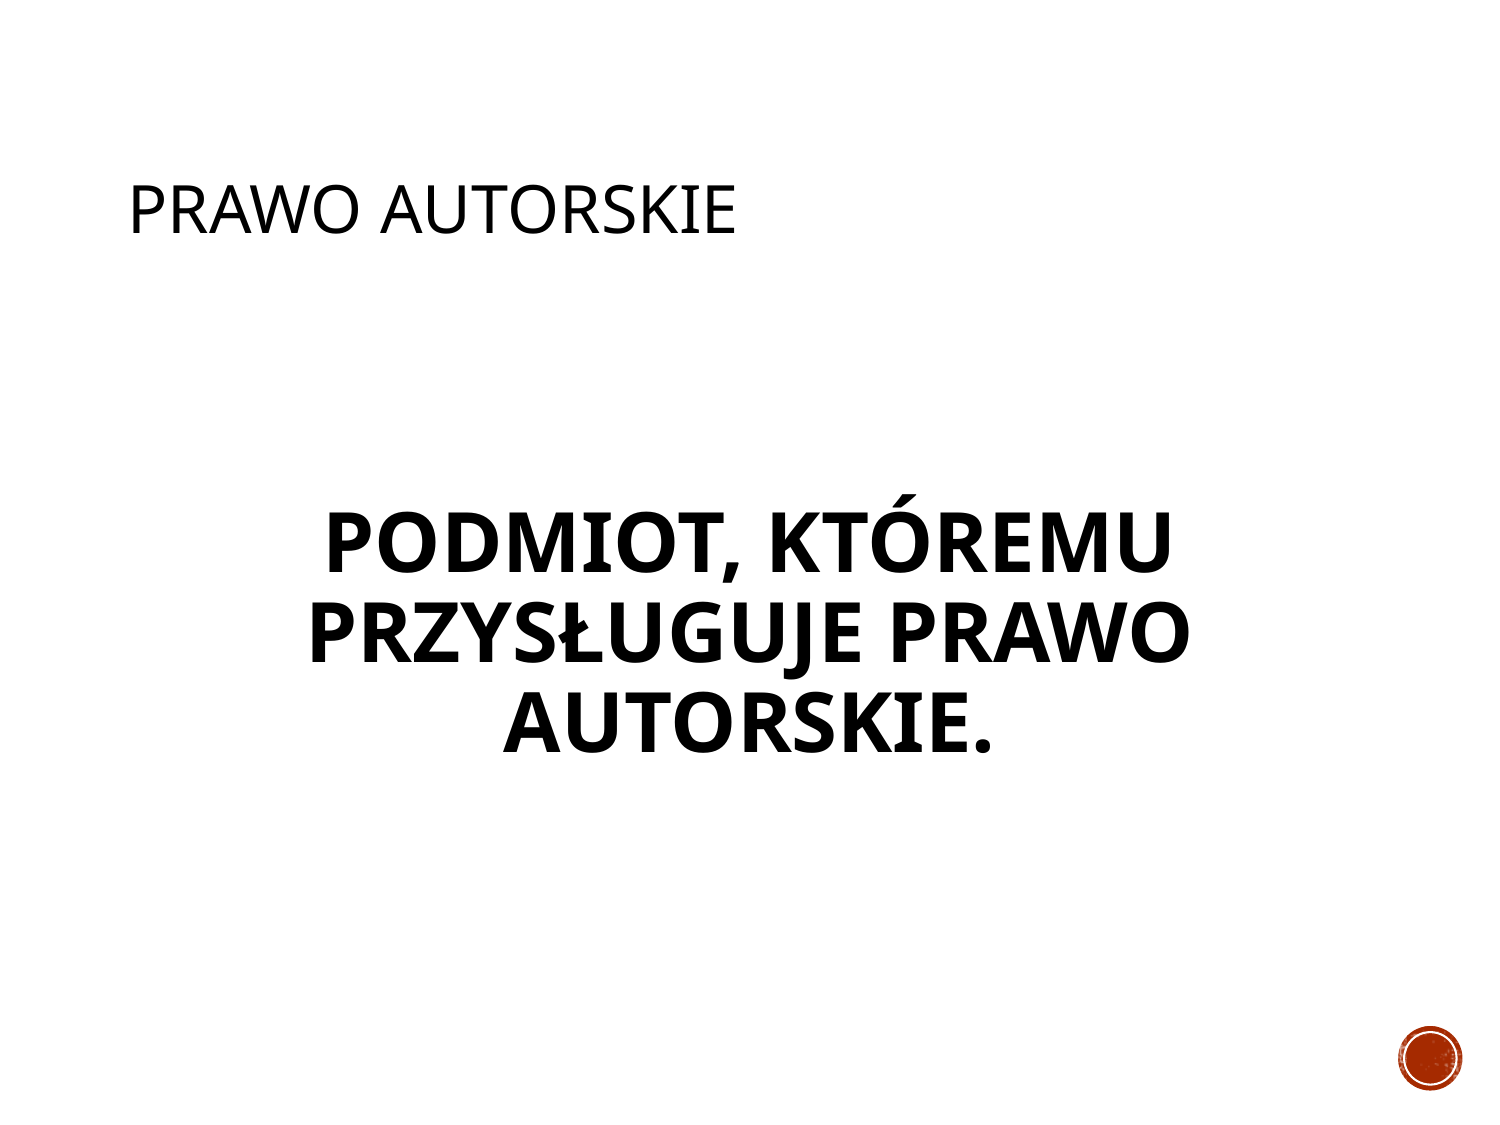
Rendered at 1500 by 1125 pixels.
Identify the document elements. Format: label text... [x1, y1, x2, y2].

title PRAWO AUTORSKIE [112, 79, 1388, 344]
list PODMIOT, KTÓREMU PRZYSŁUGUJE PRAWO AUTORSKIE. [112, 348, 1388, 1013]
